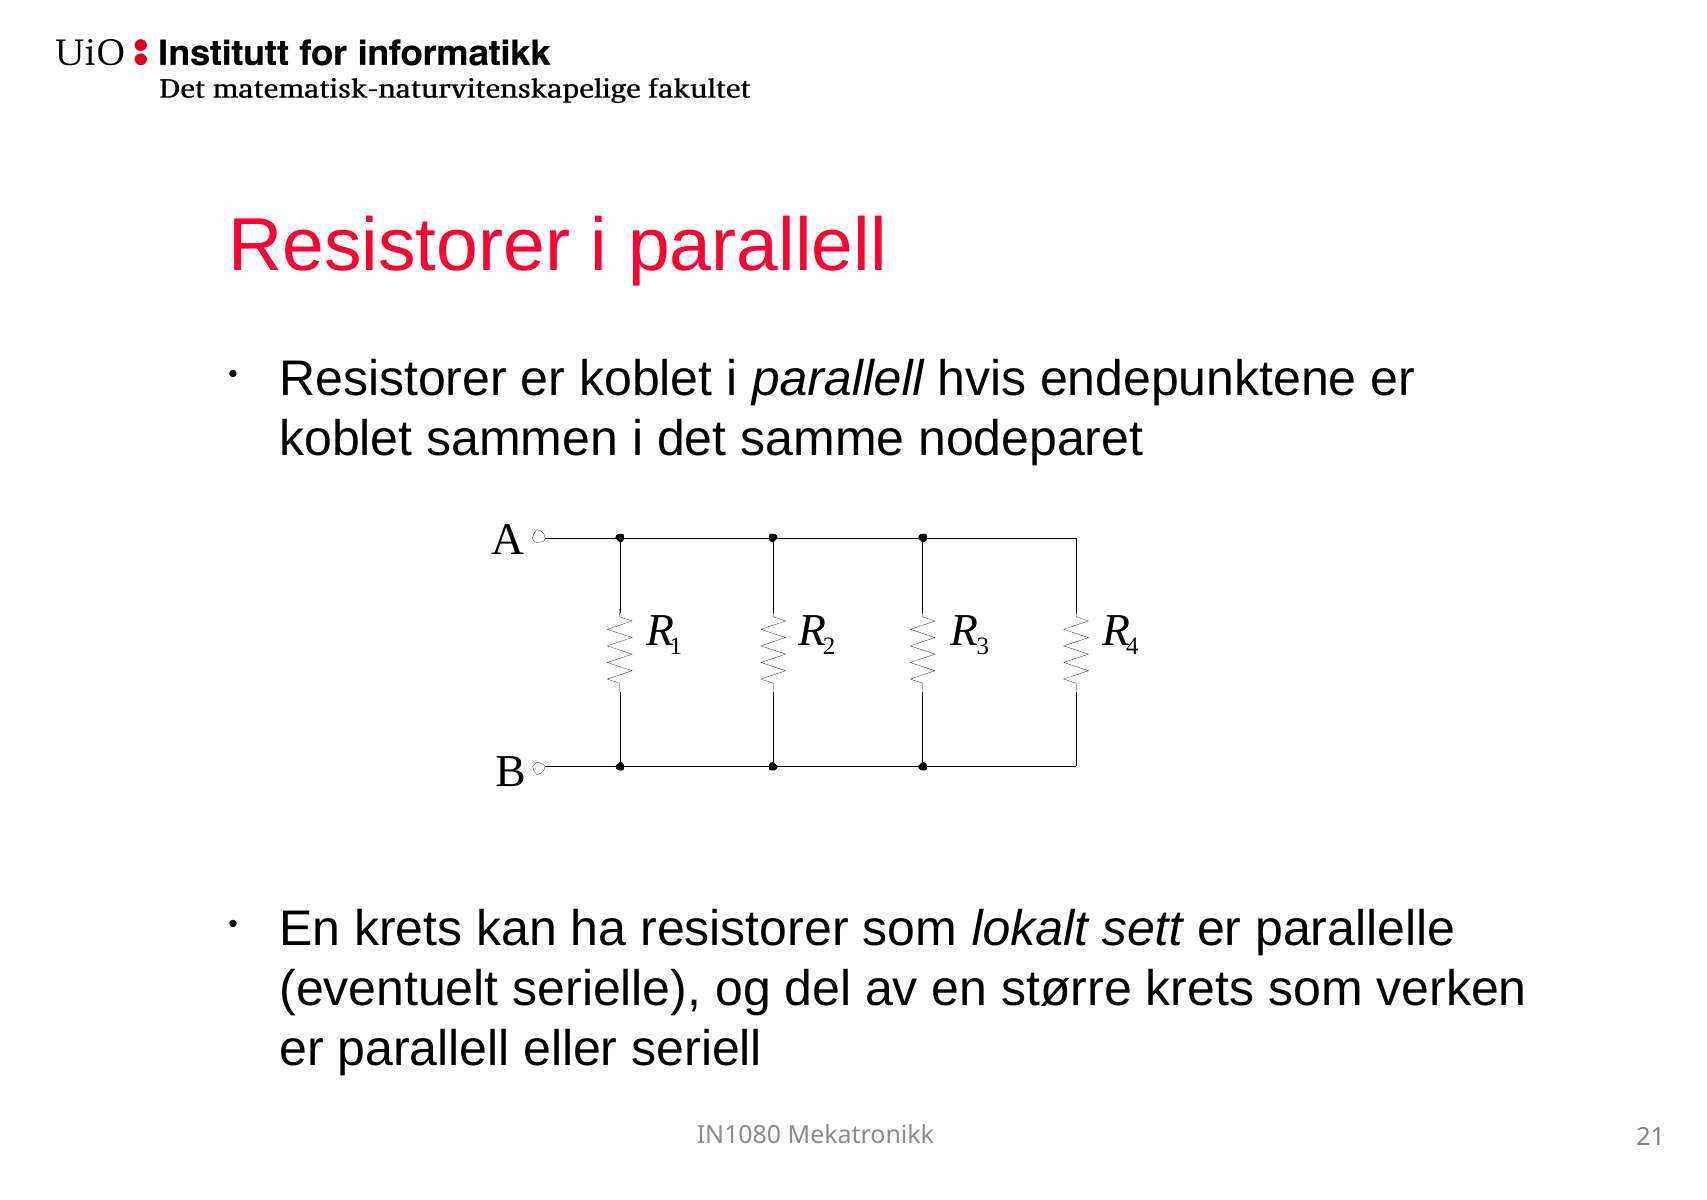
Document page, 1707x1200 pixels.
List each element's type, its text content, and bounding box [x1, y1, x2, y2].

slide_number 21 [1445, 1107, 1680, 1167]
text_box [486, 517, 1150, 793]
title Resistorer i parallell [211, 186, 1638, 295]
picture [56, 39, 750, 103]
footer IN1080 Mekatronikk [637, 1112, 994, 1159]
list Resistorer er koblet i parallell hvis endepunktene er koblet sammen i det samme nodeparet En krets kan ha resistorer som lokalt sett er parallelle (eventuelt serielle), og del av en større krets som verken er parallell eller seriell [211, 336, 1564, 1073]
